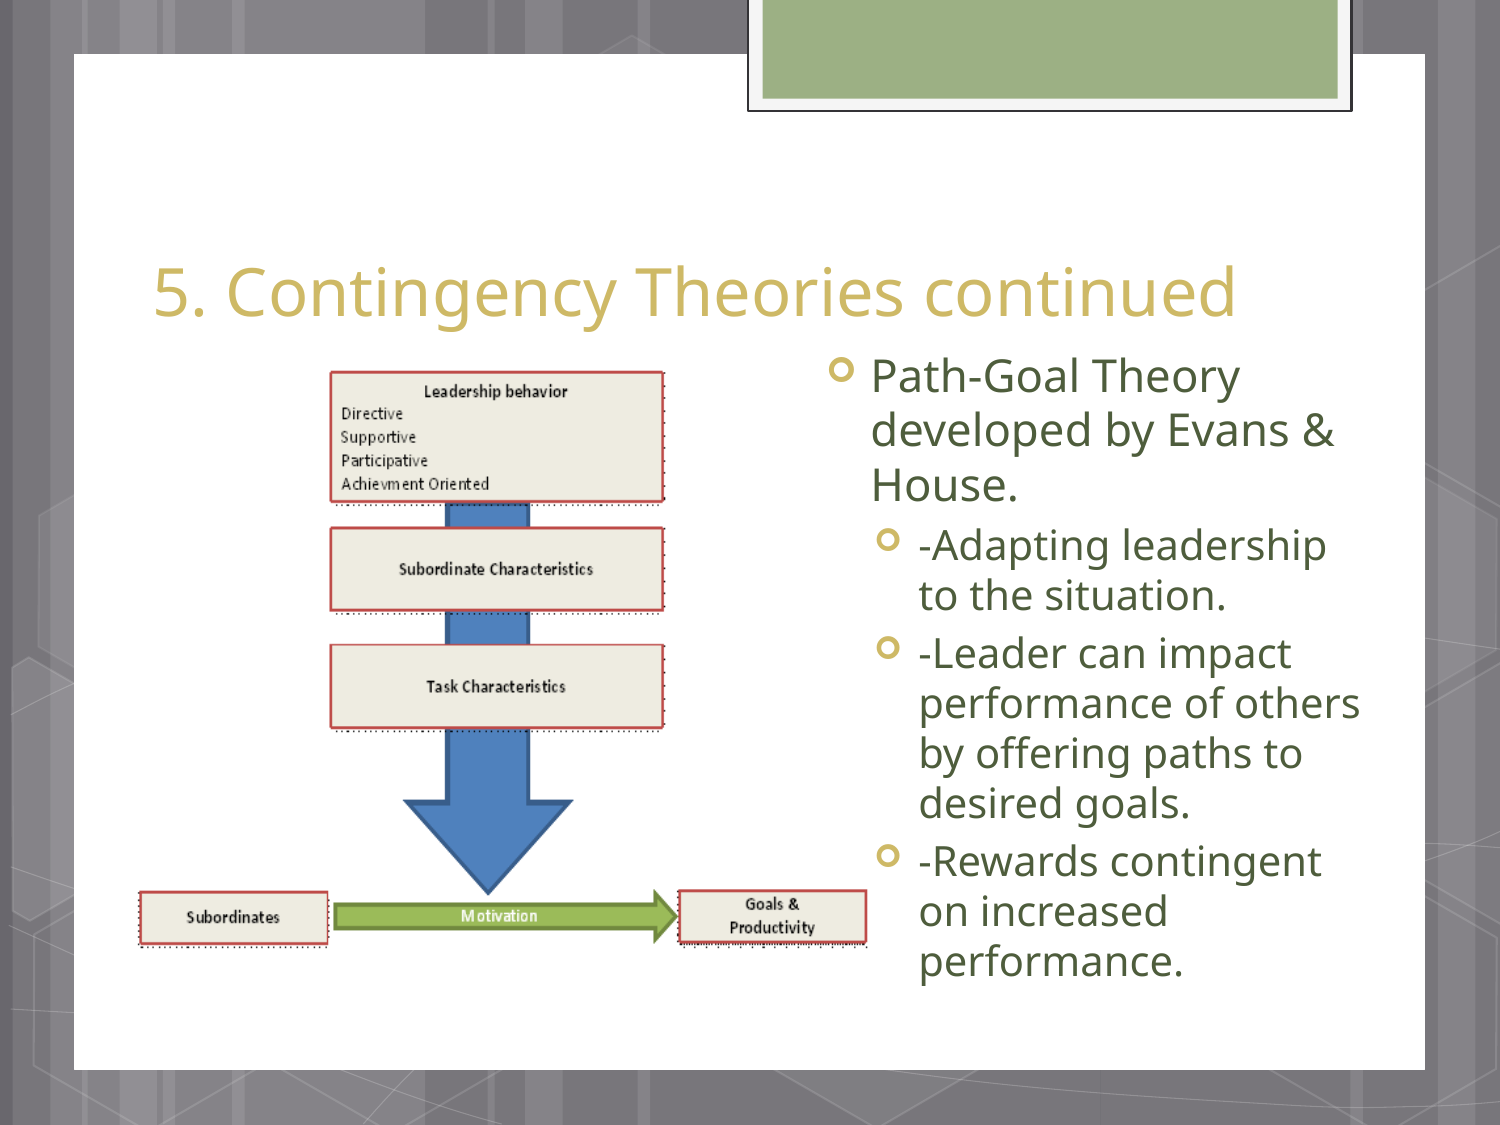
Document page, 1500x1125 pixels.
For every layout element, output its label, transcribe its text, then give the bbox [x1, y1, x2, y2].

list Path-Goal Theory developed by Evans & House. -Adapting leadership to the situation. -Leader can impact performance of others by offering paths to desired goals. -Rewards contingent on increased performance. [800, 339, 1388, 996]
picture [87, 349, 891, 961]
title 5. Contingency Theories continued [137, 149, 1290, 338]
